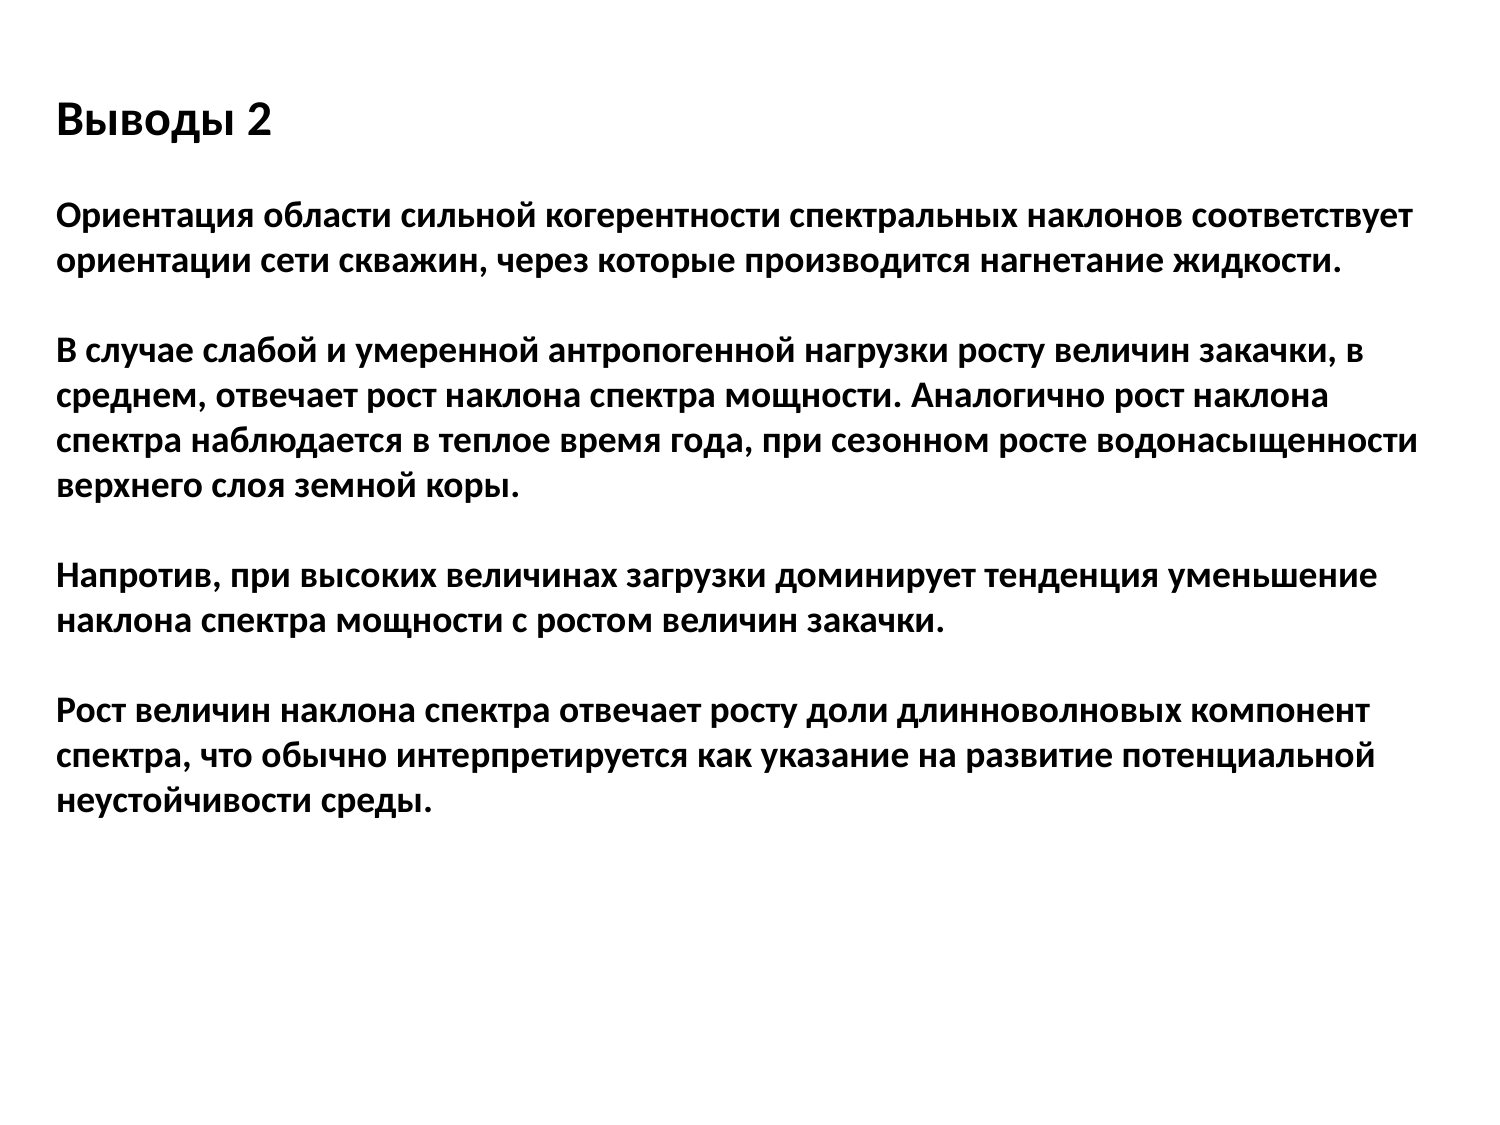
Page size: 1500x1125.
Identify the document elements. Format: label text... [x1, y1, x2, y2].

text_box Выводы 2 Ориентация области сильной когерентности спектральных наклонов соответствует ориентации сети скважин, через которые производится нагнетание жидкости. В случае слабой и умеренной антропогенной нагрузки росту величин закачки, в среднем, отвечает рост наклона спектра мощности. Аналогично рост наклона спектра наблюдается в теплое время года, при сезонном росте водонасыщенности верхнего слоя земной коры. Напротив, при высоких величинах загрузки доминирует тенденция уменьшение наклона спектра мощности с ростом величин закачки. Рост величин наклона спектра отвечает росту доли длинноволновых компонент спектра, что обычно интерпретируется как указание на развитие потенциальной неустойчивости среды. [41, 78, 1471, 828]
